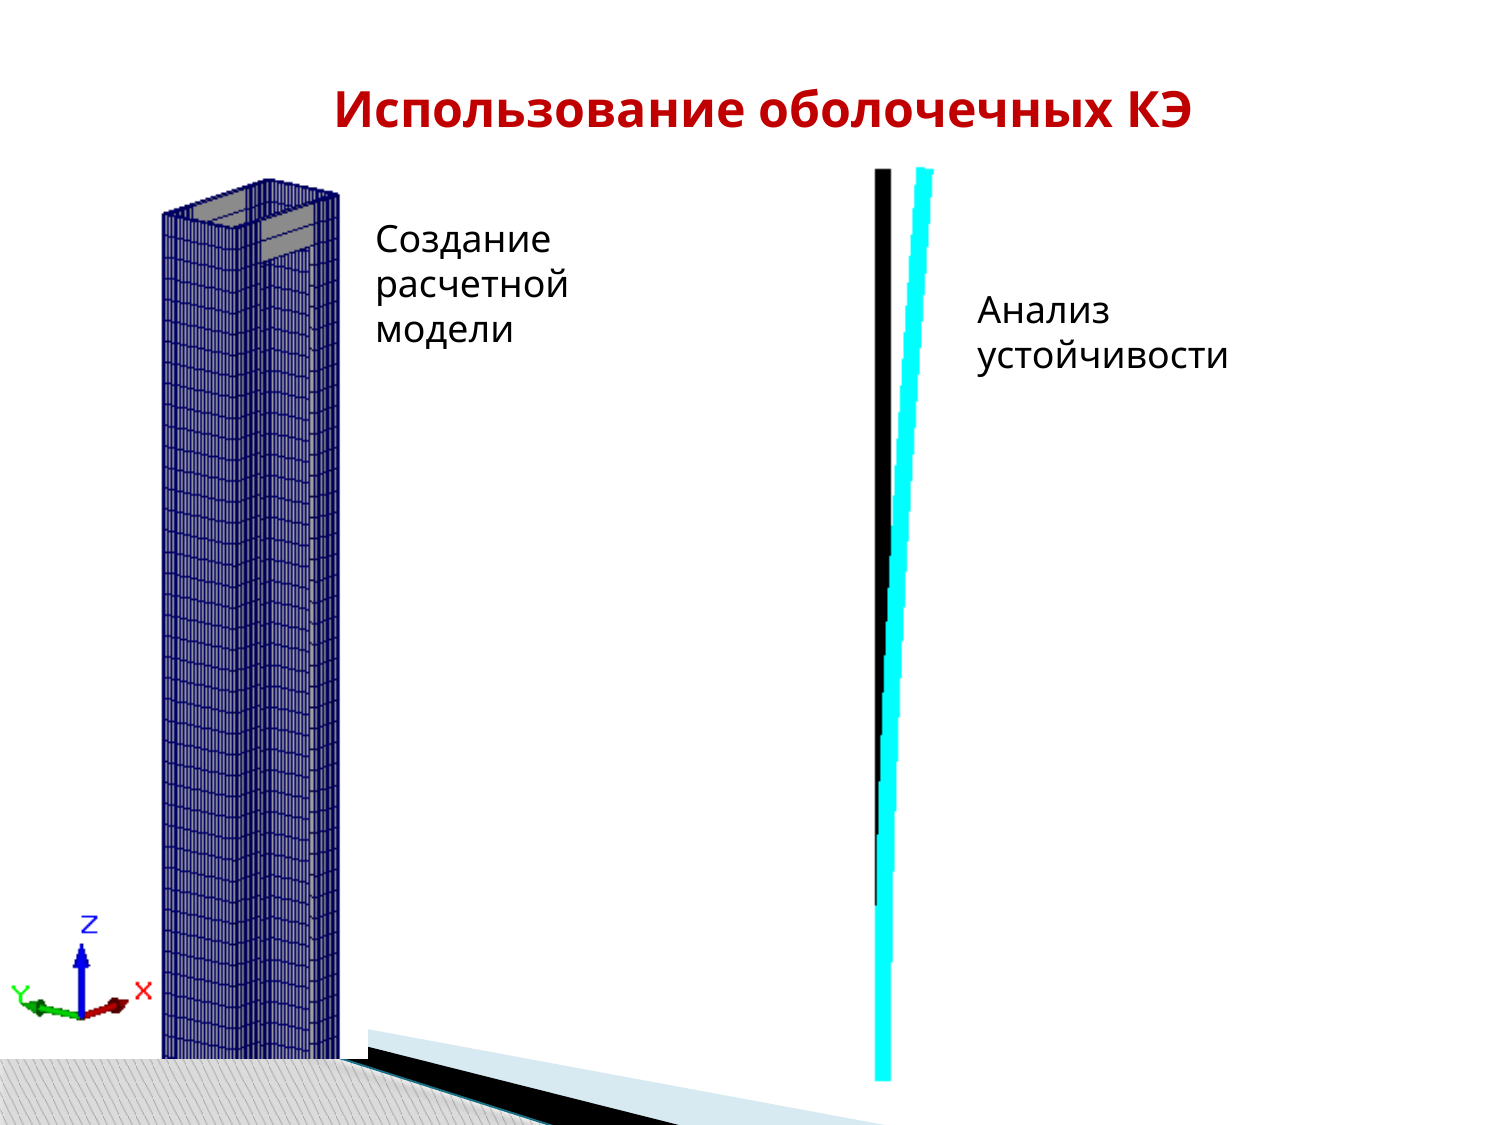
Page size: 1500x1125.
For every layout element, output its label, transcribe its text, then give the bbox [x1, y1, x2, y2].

picture [0, 172, 368, 1059]
text_box Создание расчетной модели [373, 208, 715, 358]
text_box Анализ устойчивости [967, 278, 1317, 384]
picture [820, 148, 962, 1095]
text_box Использование оболочечных КЭ [88, 42, 1439, 172]
